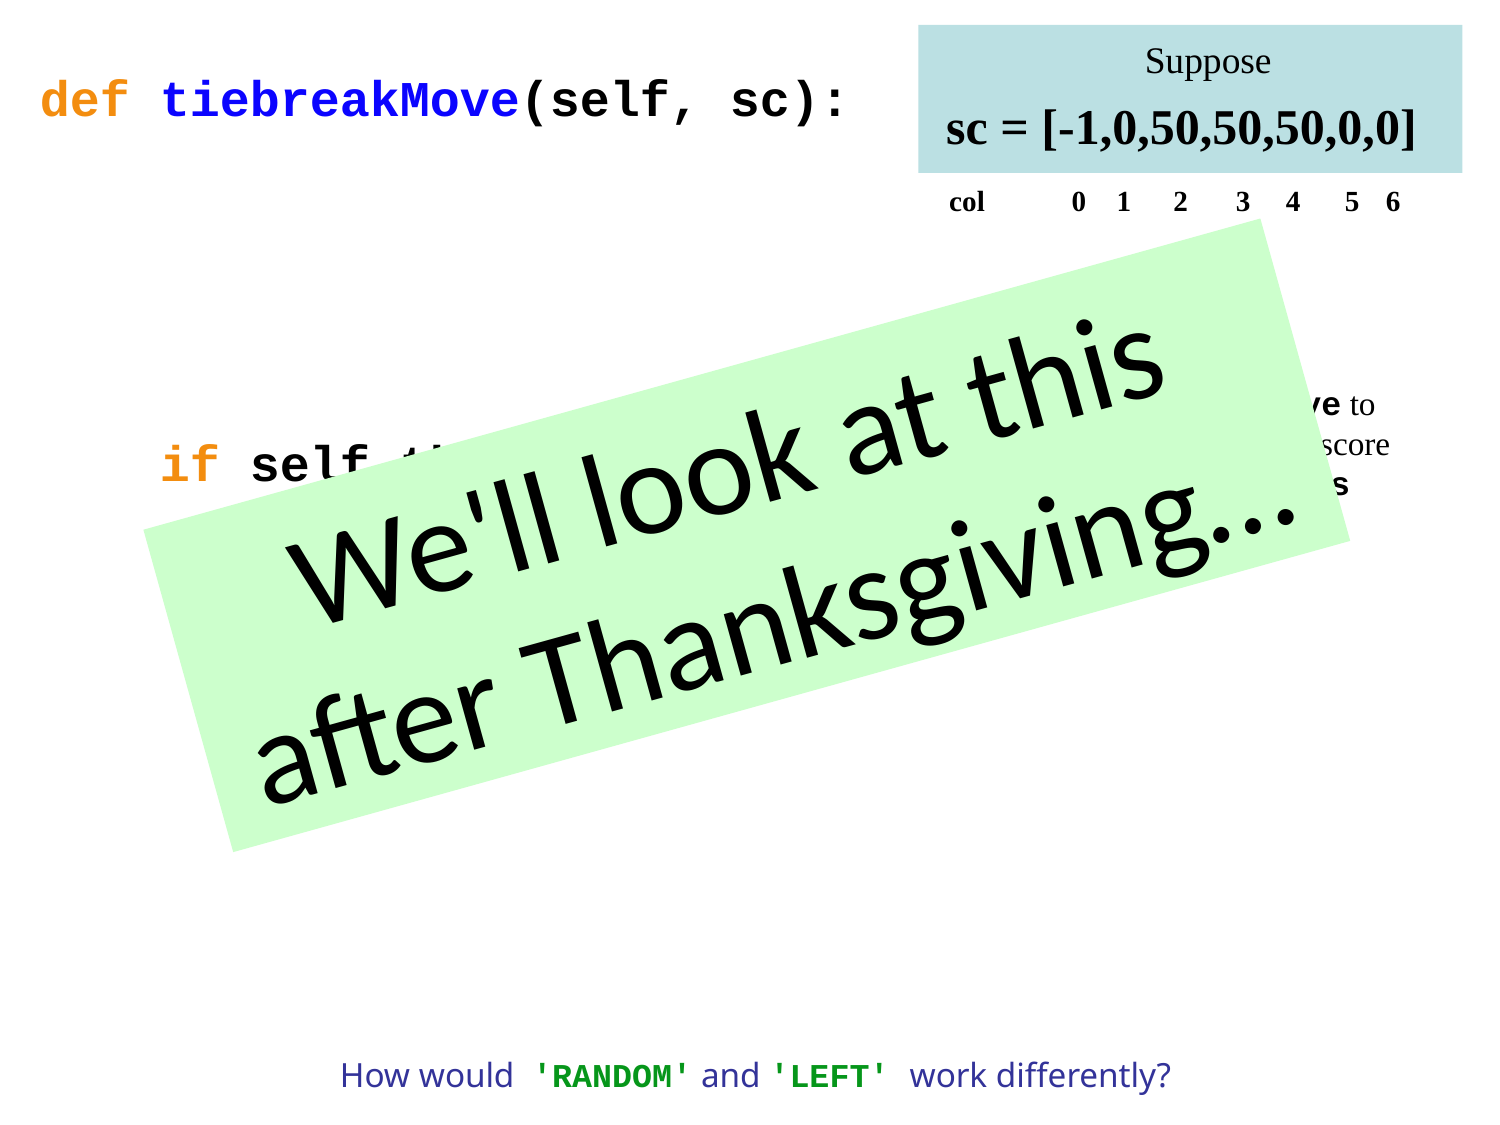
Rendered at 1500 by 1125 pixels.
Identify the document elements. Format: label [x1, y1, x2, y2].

text_box [1270, 174, 1316, 225]
text_box [186, 1047, 1325, 1102]
text_box [1330, 174, 1416, 225]
text_box [24, 24, 1463, 853]
